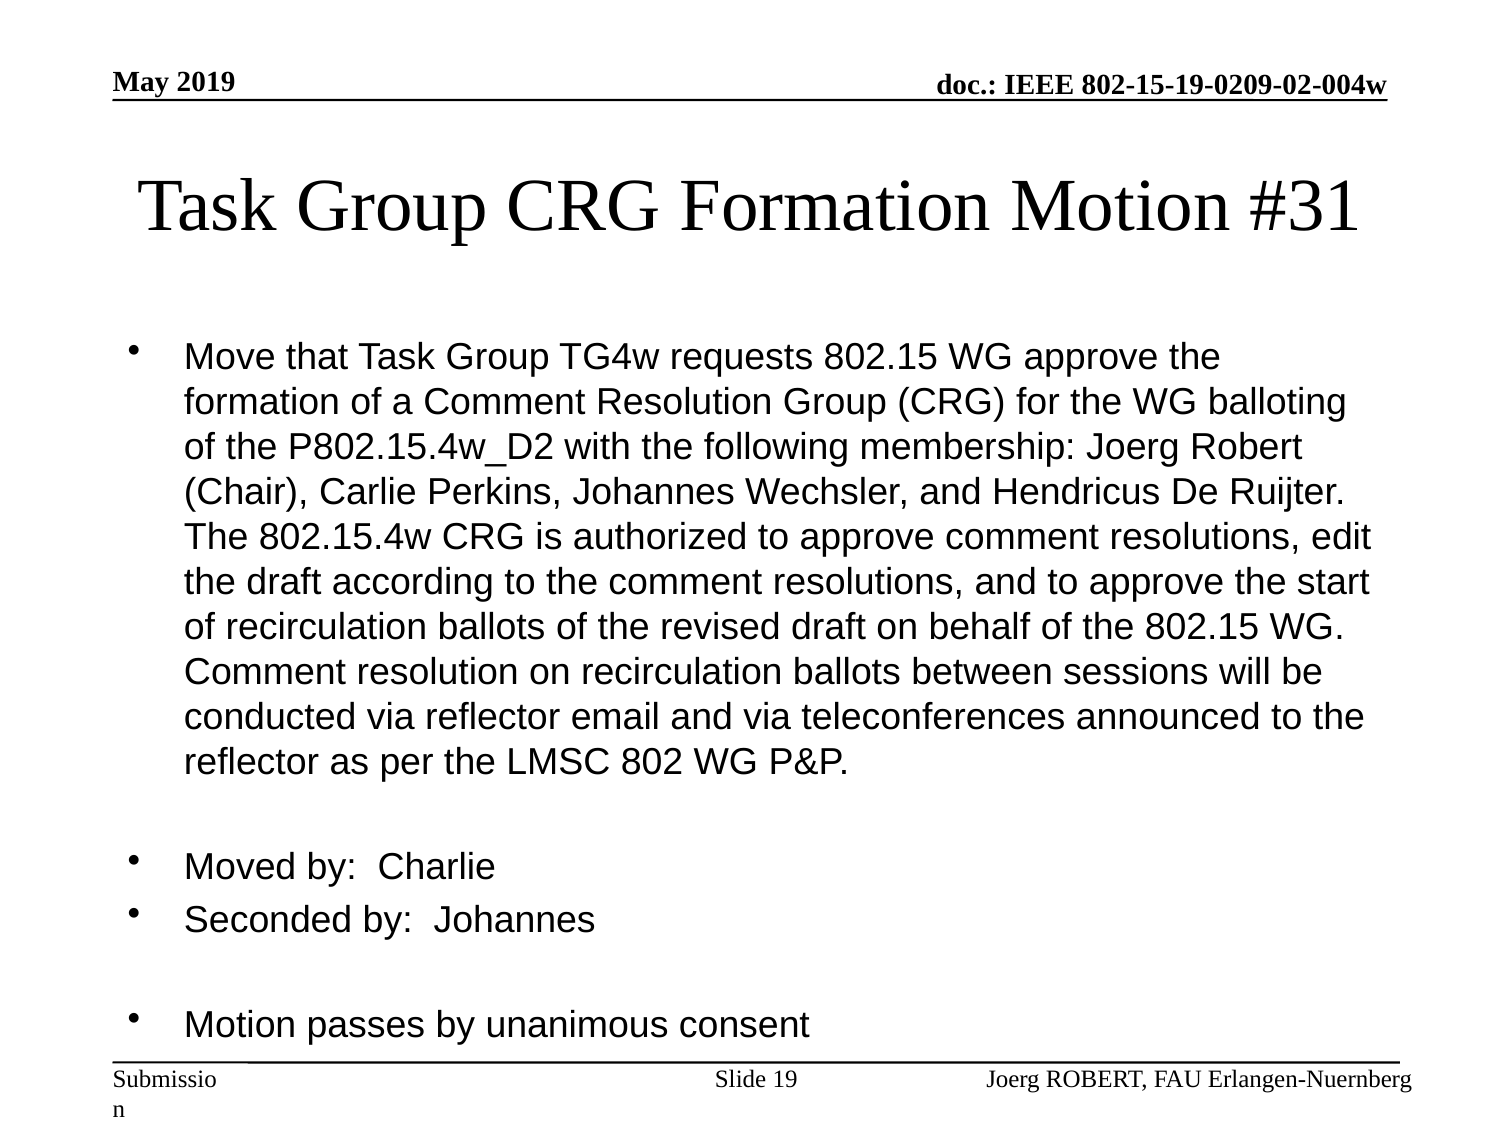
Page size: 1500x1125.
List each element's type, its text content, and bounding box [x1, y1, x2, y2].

footer Joerg ROBERT, FAU Erlangen-Nuernberg [900, 1062, 1413, 1093]
slide_number Slide 19 [712, 1062, 800, 1093]
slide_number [112, 62, 375, 98]
title Task Group CRG Formation Motion #31 [112, 112, 1388, 288]
list Move that Task Group TG4w requests 802.15 WG approve the formation of a Comment Resolution Group (CRG) for the WG balloting of the P802.15.4w_D2 with the following membership: Joerg Robert (Chair), Carlie Perkins, Johannes Wechsler, and Hendricus De Ruijter. The 802.15.4w CRG is authorized to approve comment resolutions, edit the draft according to the comment resolutions, and to approve the start of recirculation ballots of the revised draft on behalf of the 802.15 WG. Comment resolution on recirculation ballots between sessions will be conducted via reflector email and via teleconferences announced to the reflector as per the LMSC 802 WG P&P. Moved by: Charlie Seconded by: Johannes Motion passes by unanimous consent [112, 324, 1388, 1000]
